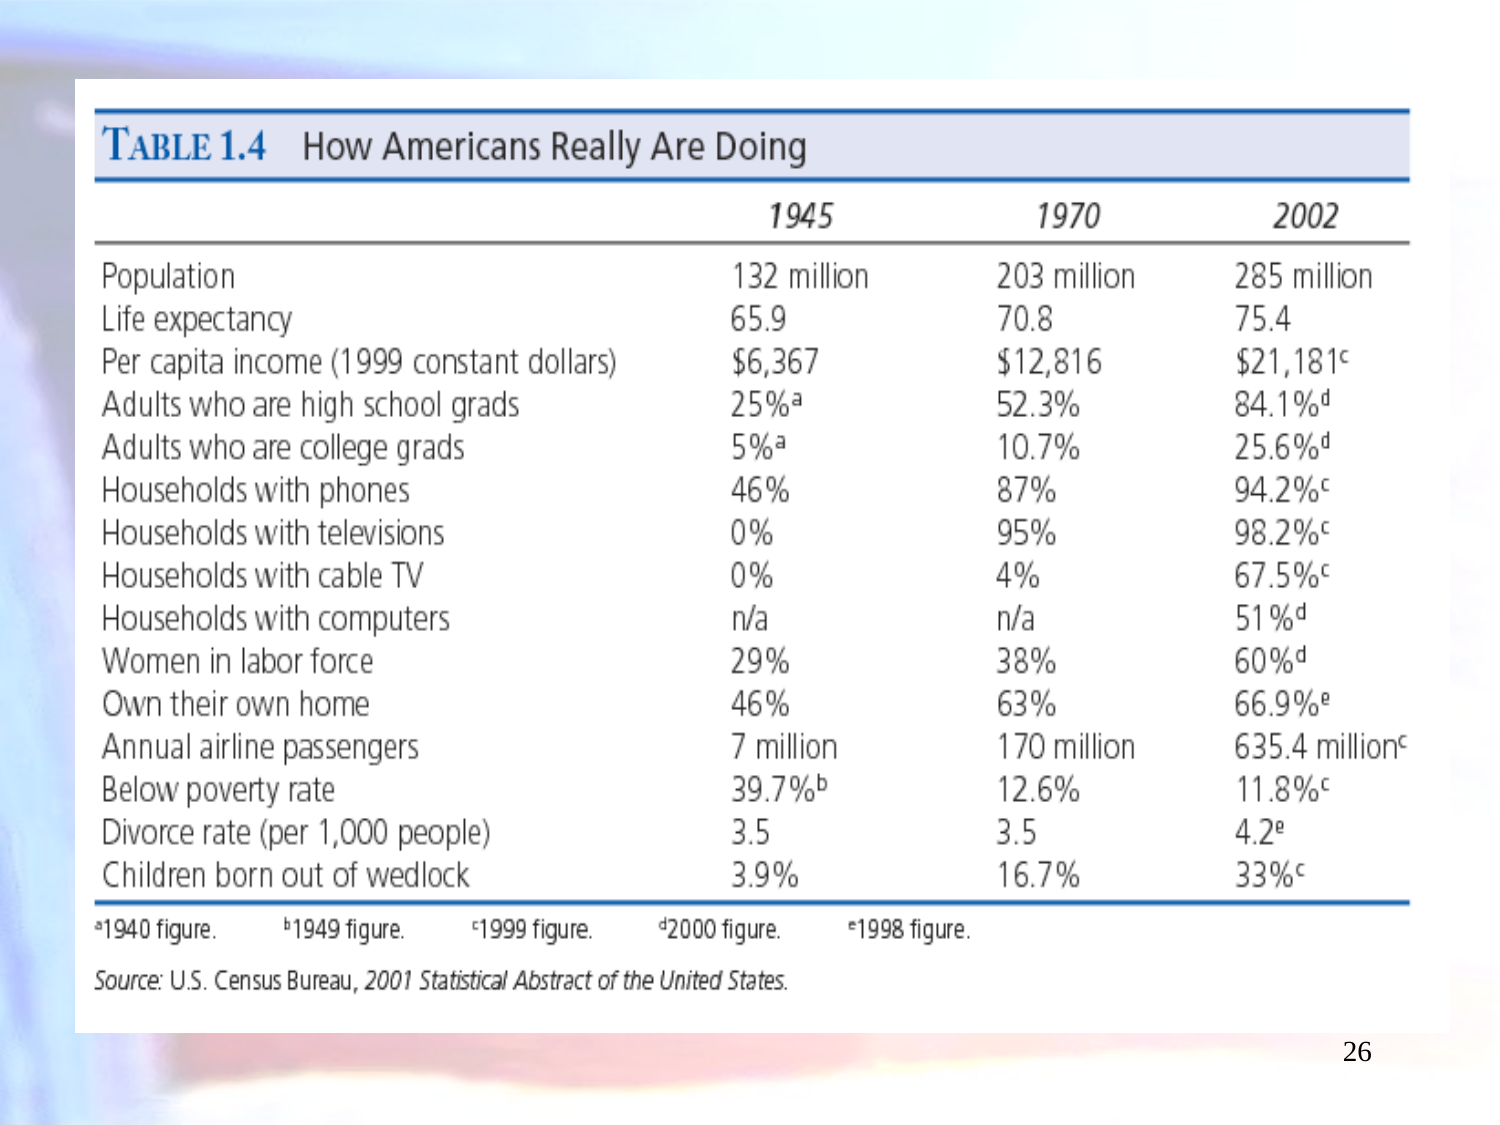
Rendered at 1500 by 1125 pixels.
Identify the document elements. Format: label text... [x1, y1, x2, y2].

slide_number 26 [1074, 1040, 1388, 1100]
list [74, 79, 1451, 1033]
picture [0, 0, 1500, 1125]
